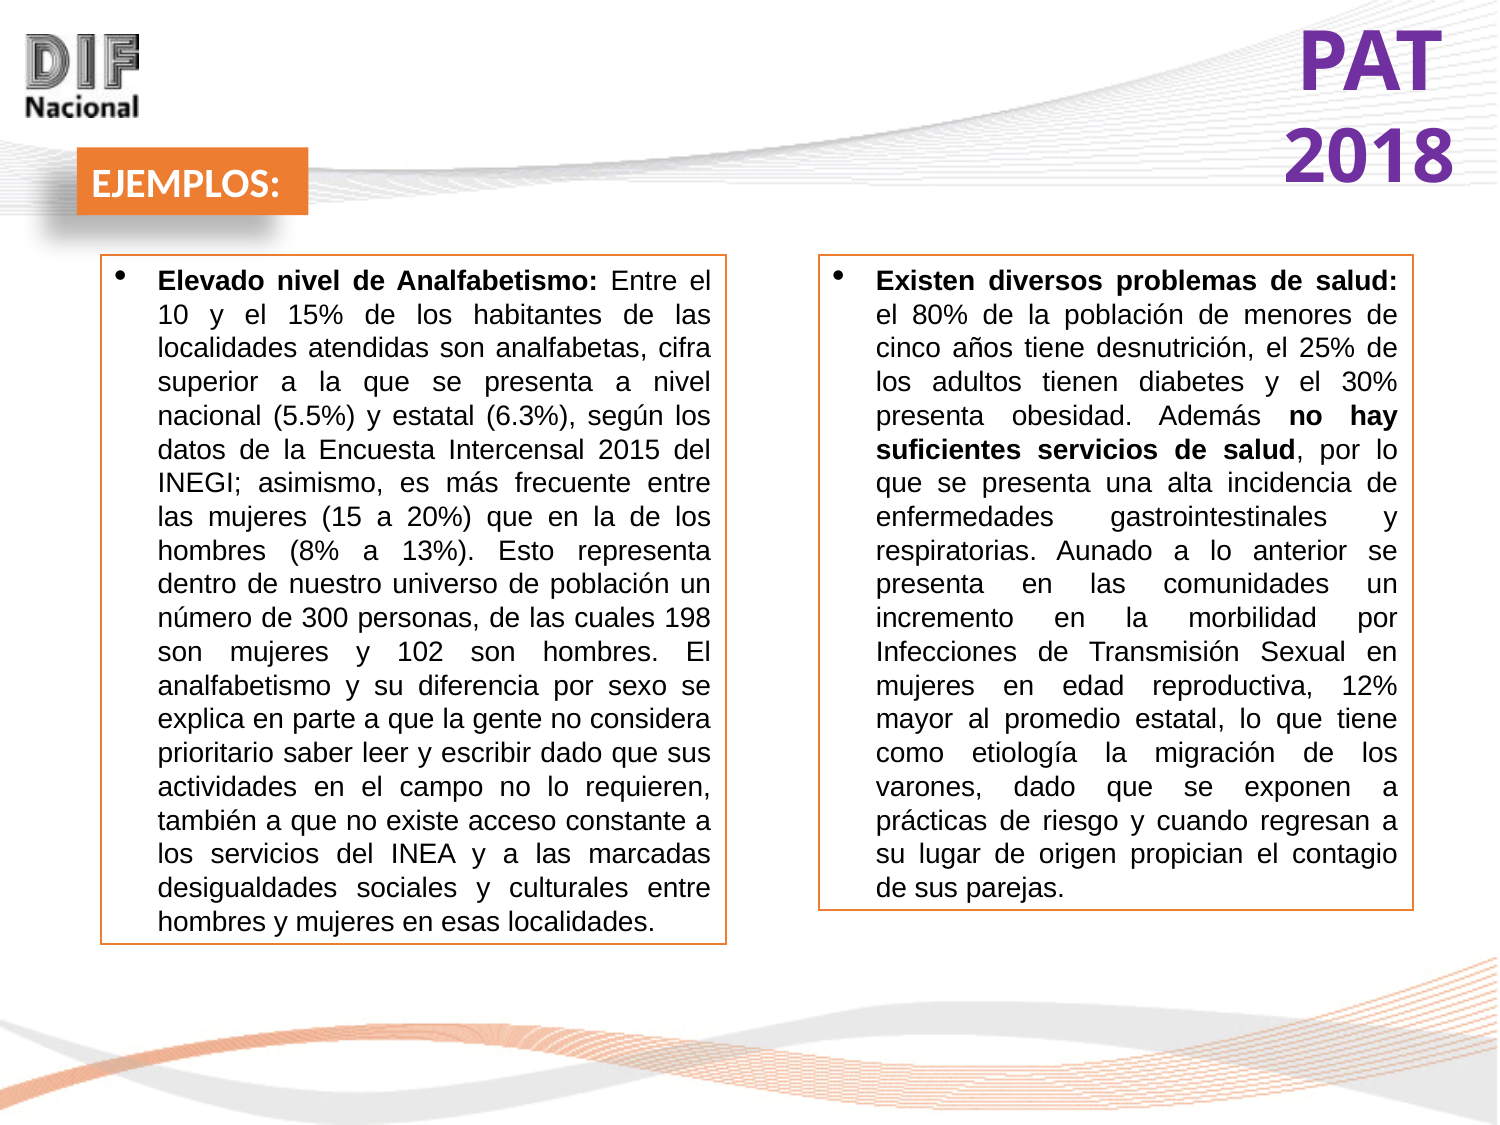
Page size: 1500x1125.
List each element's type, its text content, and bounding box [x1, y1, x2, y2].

text_box EJEMPLOS: [76, 146, 309, 216]
text_box Elevado nivel de Analfabetismo: Entre el 10 y el 15% de los habitantes de las localidades atendidas son analfabetas, cifra superior a la que se presenta a nivel nacional (5.5%) y estatal (6.3%), según los datos de la Encuesta Intercensal 2015 del INEGI; asimismo, es más frecuente entre las mujeres (15 a 20%) que en la de los hombres (8% a 13%). Esto representa dentro de nuestro universo de población un número de 300 personas, de las cuales 198 son mujeres y 102 son hombres. El analfabetismo y su diferencia por sexo se explica en parte a que la gente no considera prioritario saber leer y escribir dado que sus actividades en el campo no lo requieren, también a que no existe acceso constante a los servicios del INEA y a las marcadas desigualdades sociales y culturales entre hombres y mujeres en esas localidades. [100, 254, 727, 945]
picture [0, 0, 1500, 1125]
text_box Existen diversos problemas de salud: el 80% de la población de menores de cinco años tiene desnutrición, el 25% de los adultos tienen diabetes y el 30% presenta obesidad. Además no hay suficientes servicios de salud, por lo que se presenta una alta incidencia de enfermedades gastrointestinales y respiratorias. Aunado a lo anterior se presenta en las comunidades un incremento en la morbilidad por Infecciones de Transmisión Sexual en mujeres en edad reproductiva, 12% mayor al promedio estatal, lo que tiene como etiología la migración de los varones, dado que se exponen a prácticas de riesgo y cuando regresan a su lugar de origen propician el contagio de sus parejas. [818, 254, 1414, 911]
